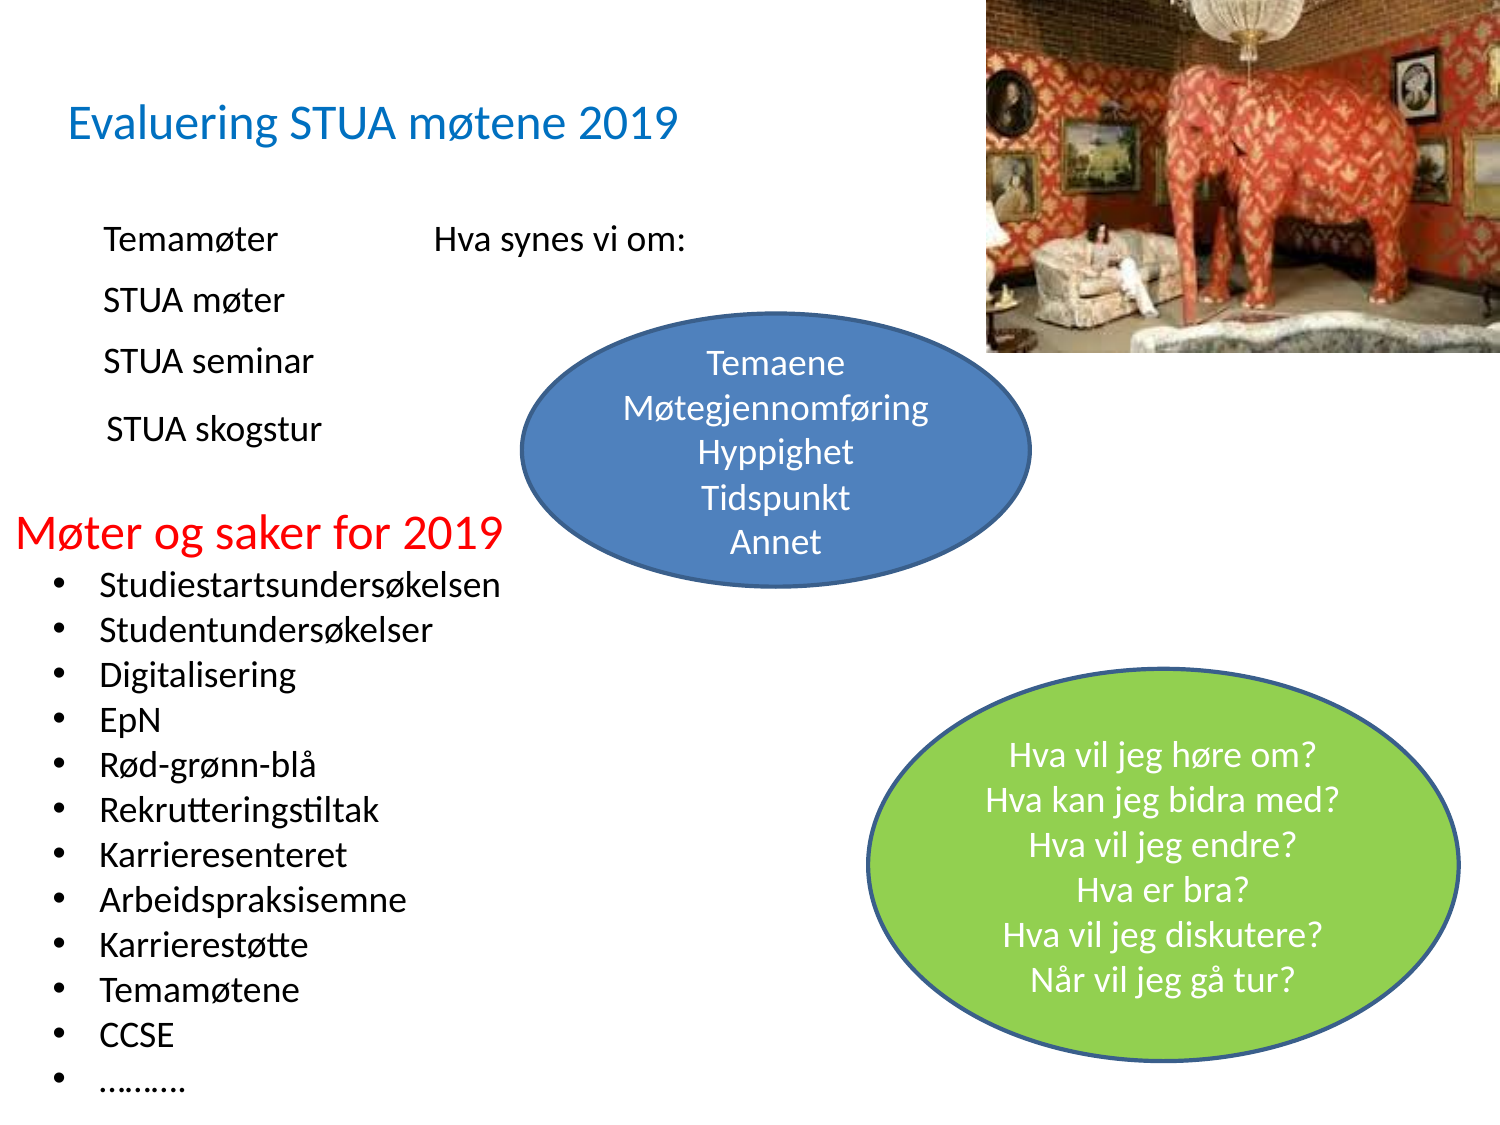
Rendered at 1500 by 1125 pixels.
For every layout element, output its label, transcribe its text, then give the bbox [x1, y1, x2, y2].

text_box STUA seminar [88, 328, 467, 389]
text_box Hva synes vi om: [419, 206, 762, 267]
text_box Temaene Møtegjennomføring Hyppighet Tidspunkt Annet [519, 311, 1032, 589]
text_box STUA møter [88, 267, 325, 328]
text_box Møter og saker for 2019 [0, 492, 910, 568]
text_box STUA skogstur [91, 397, 393, 457]
text_box Hva vil jeg høre om? Hva kan jeg bidra med? Hva vil jeg endre? Hva er bra? Hva vil jeg diskutere? Når vil jeg gå tur? [866, 666, 1461, 1064]
text_box Evaluering STUA møtene 2019 [53, 82, 980, 157]
picture [985, 0, 1500, 353]
text_box Studiestartsundersøkelsen Studentundersøkelser Digitalisering EpN Rød-grønn-blå Rekrutteringstiltak Karrieresenteret Arbeidspraksisemne Karrierestøtte Temamøtene CCSE ………. [37, 552, 747, 1108]
text_box Temamøter [88, 206, 384, 267]
